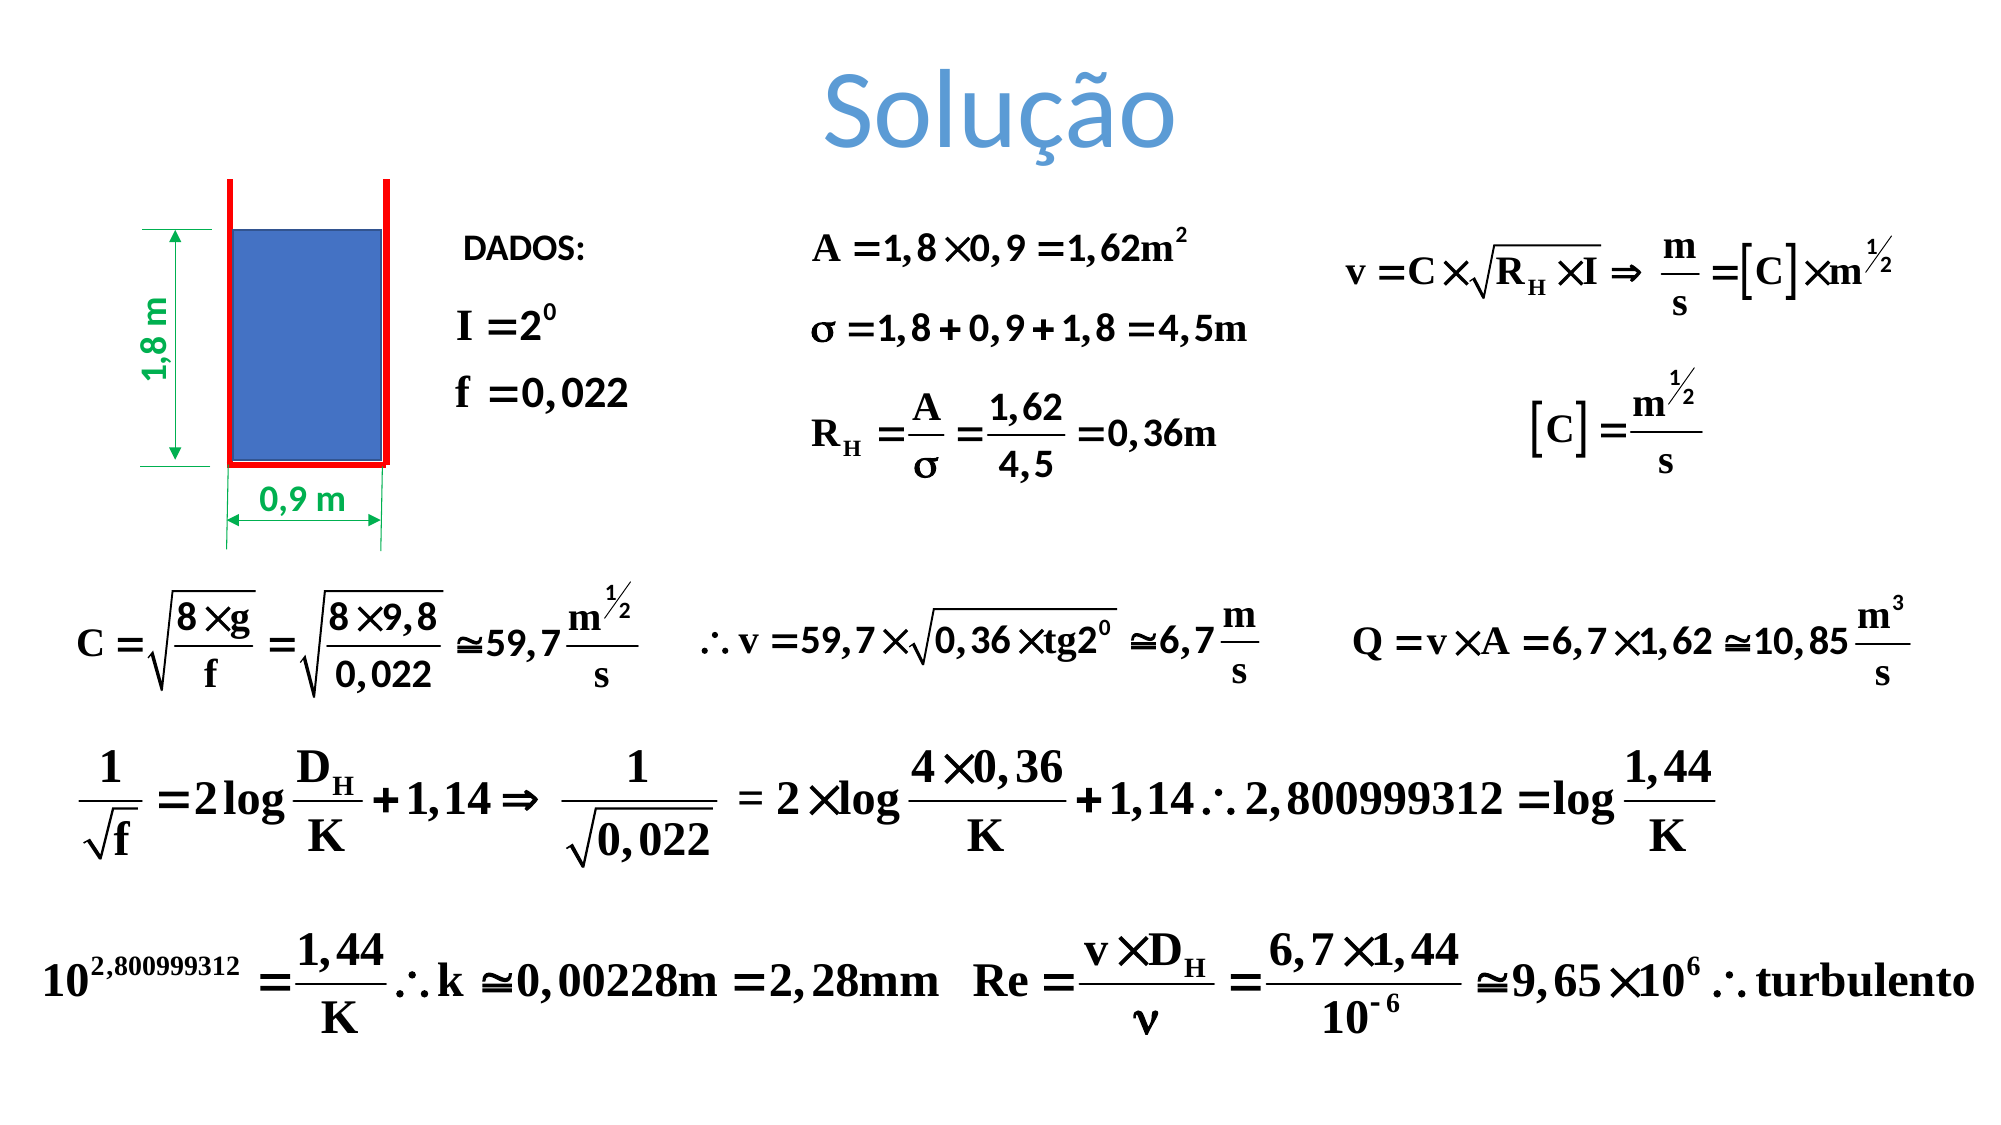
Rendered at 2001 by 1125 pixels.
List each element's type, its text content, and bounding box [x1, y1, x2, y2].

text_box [805, 378, 1226, 494]
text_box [1347, 584, 1919, 696]
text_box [805, 307, 1256, 359]
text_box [449, 291, 637, 426]
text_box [226, 179, 387, 465]
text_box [805, 217, 1196, 278]
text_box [1526, 358, 1712, 483]
text_box 0,9 m [244, 466, 380, 520]
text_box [697, 585, 1267, 694]
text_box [1338, 217, 1901, 326]
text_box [964, 916, 1985, 1046]
text_box 1,8 m [121, 276, 175, 399]
text_box 0,9 m [244, 521, 380, 526]
text_box Solução [806, 27, 1193, 178]
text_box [36, 916, 952, 1046]
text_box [71, 572, 647, 708]
text_box 1,8 m [176, 276, 182, 399]
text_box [71, 733, 1724, 879]
text_box DADOS: [448, 215, 736, 276]
